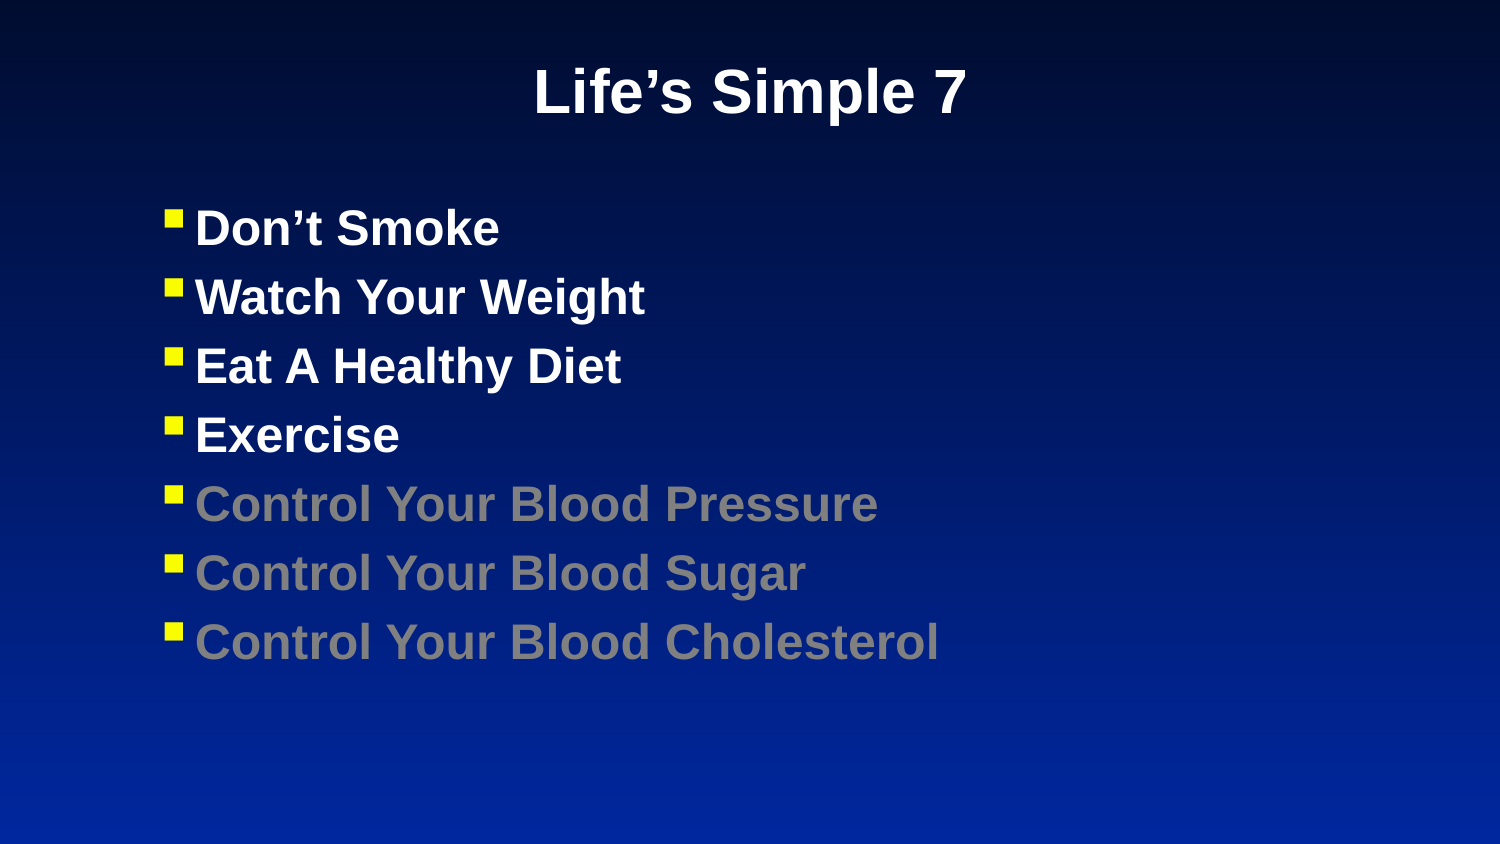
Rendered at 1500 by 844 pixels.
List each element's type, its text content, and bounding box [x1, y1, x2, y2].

list Don’t Smoke Watch Your Weight Eat A Healthy Diet Exercise Control Your Blood Pressure Control Your Blood Sugar Control Your Blood Cholesterol [147, 196, 1500, 779]
title Life’s Simple 7 [198, 46, 1304, 142]
